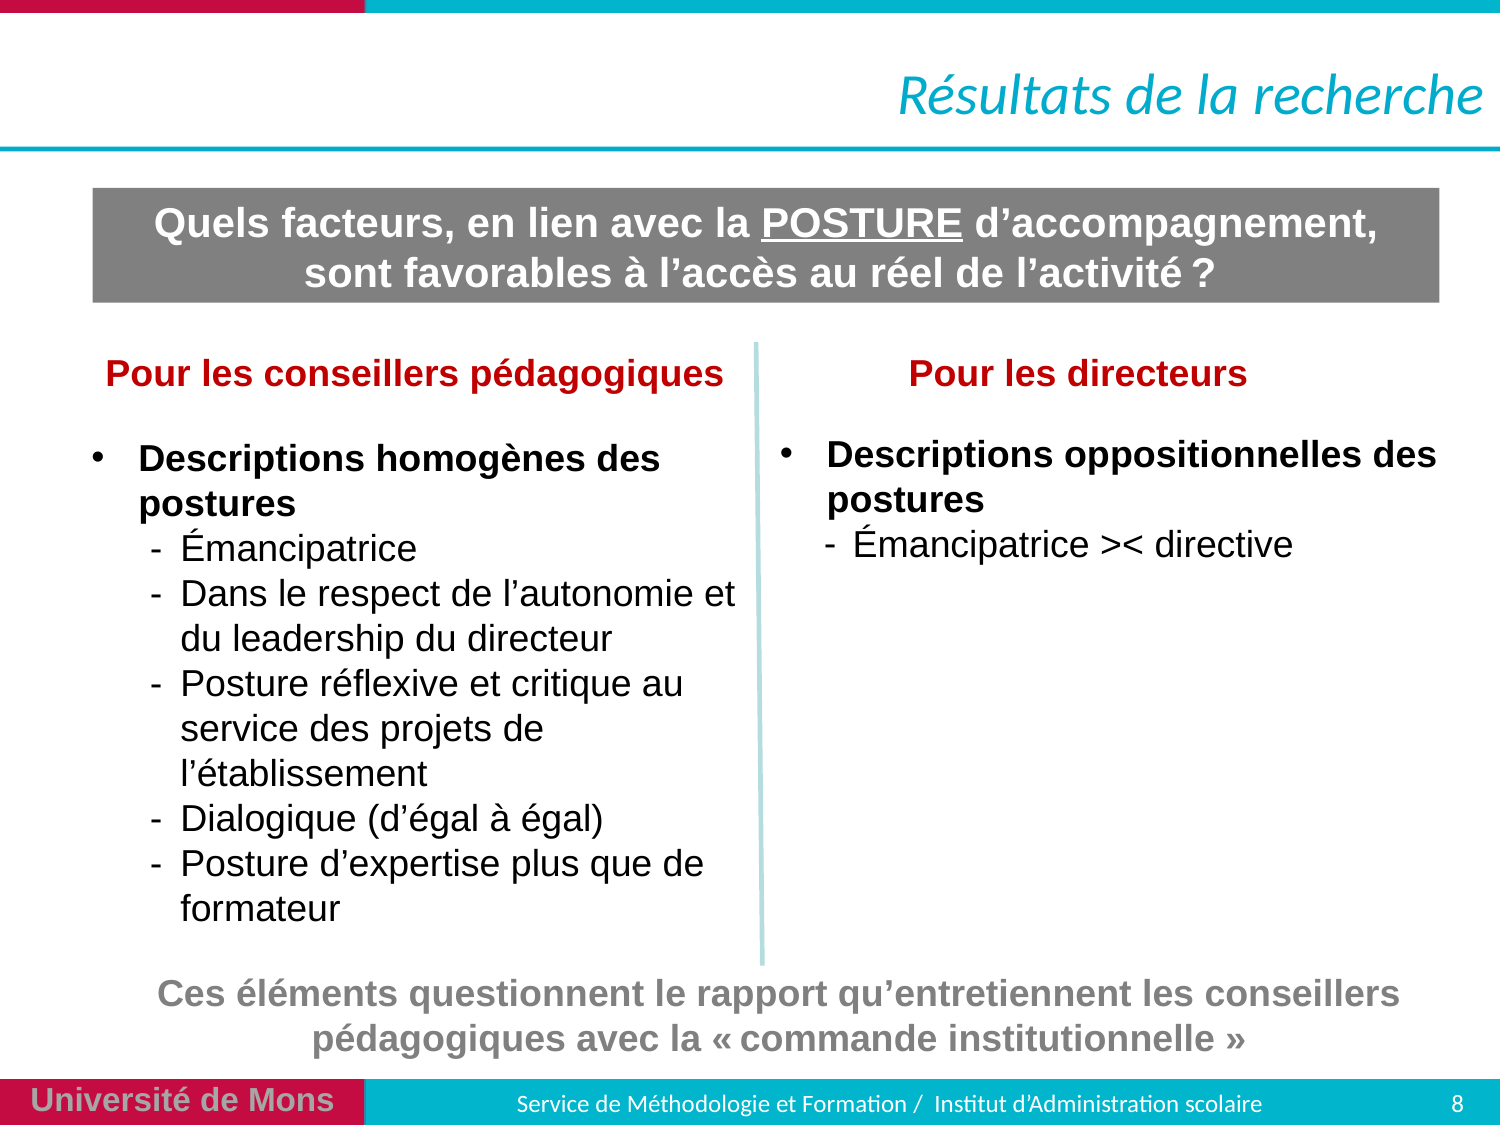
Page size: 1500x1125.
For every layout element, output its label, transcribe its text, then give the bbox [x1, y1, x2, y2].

picture [0, 1079, 1500, 1125]
text_box Descriptions oppositionnelles des postures Émancipatrice >< directive [766, 377, 1489, 573]
text_box Quels facteurs, en lien avec la POSTURE d’accompagnement, sont favorables à l’accès au réel de l’activité ? [92, 187, 1440, 303]
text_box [755, 341, 763, 966]
text_box Descriptions homogènes des postures Émancipatrice Dans le respect de l’autonomie et du leadership du directeur Posture réflexive et critique au service des projets de l’établissement Dialogique (d’égal à égal) Posture d’expertise plus que de formateur [76, 381, 750, 937]
text_box Ces éléments questionnent le rapport qu’entretiennent les conseillers pédagogiques avec la « commande institutionnelle » [98, 961, 1460, 1067]
text_box Pour les conseillers pédagogiques [90, 342, 740, 381]
text_box Pour les directeurs [893, 342, 1263, 377]
title Résultats de la recherche [0, 3, 1500, 179]
